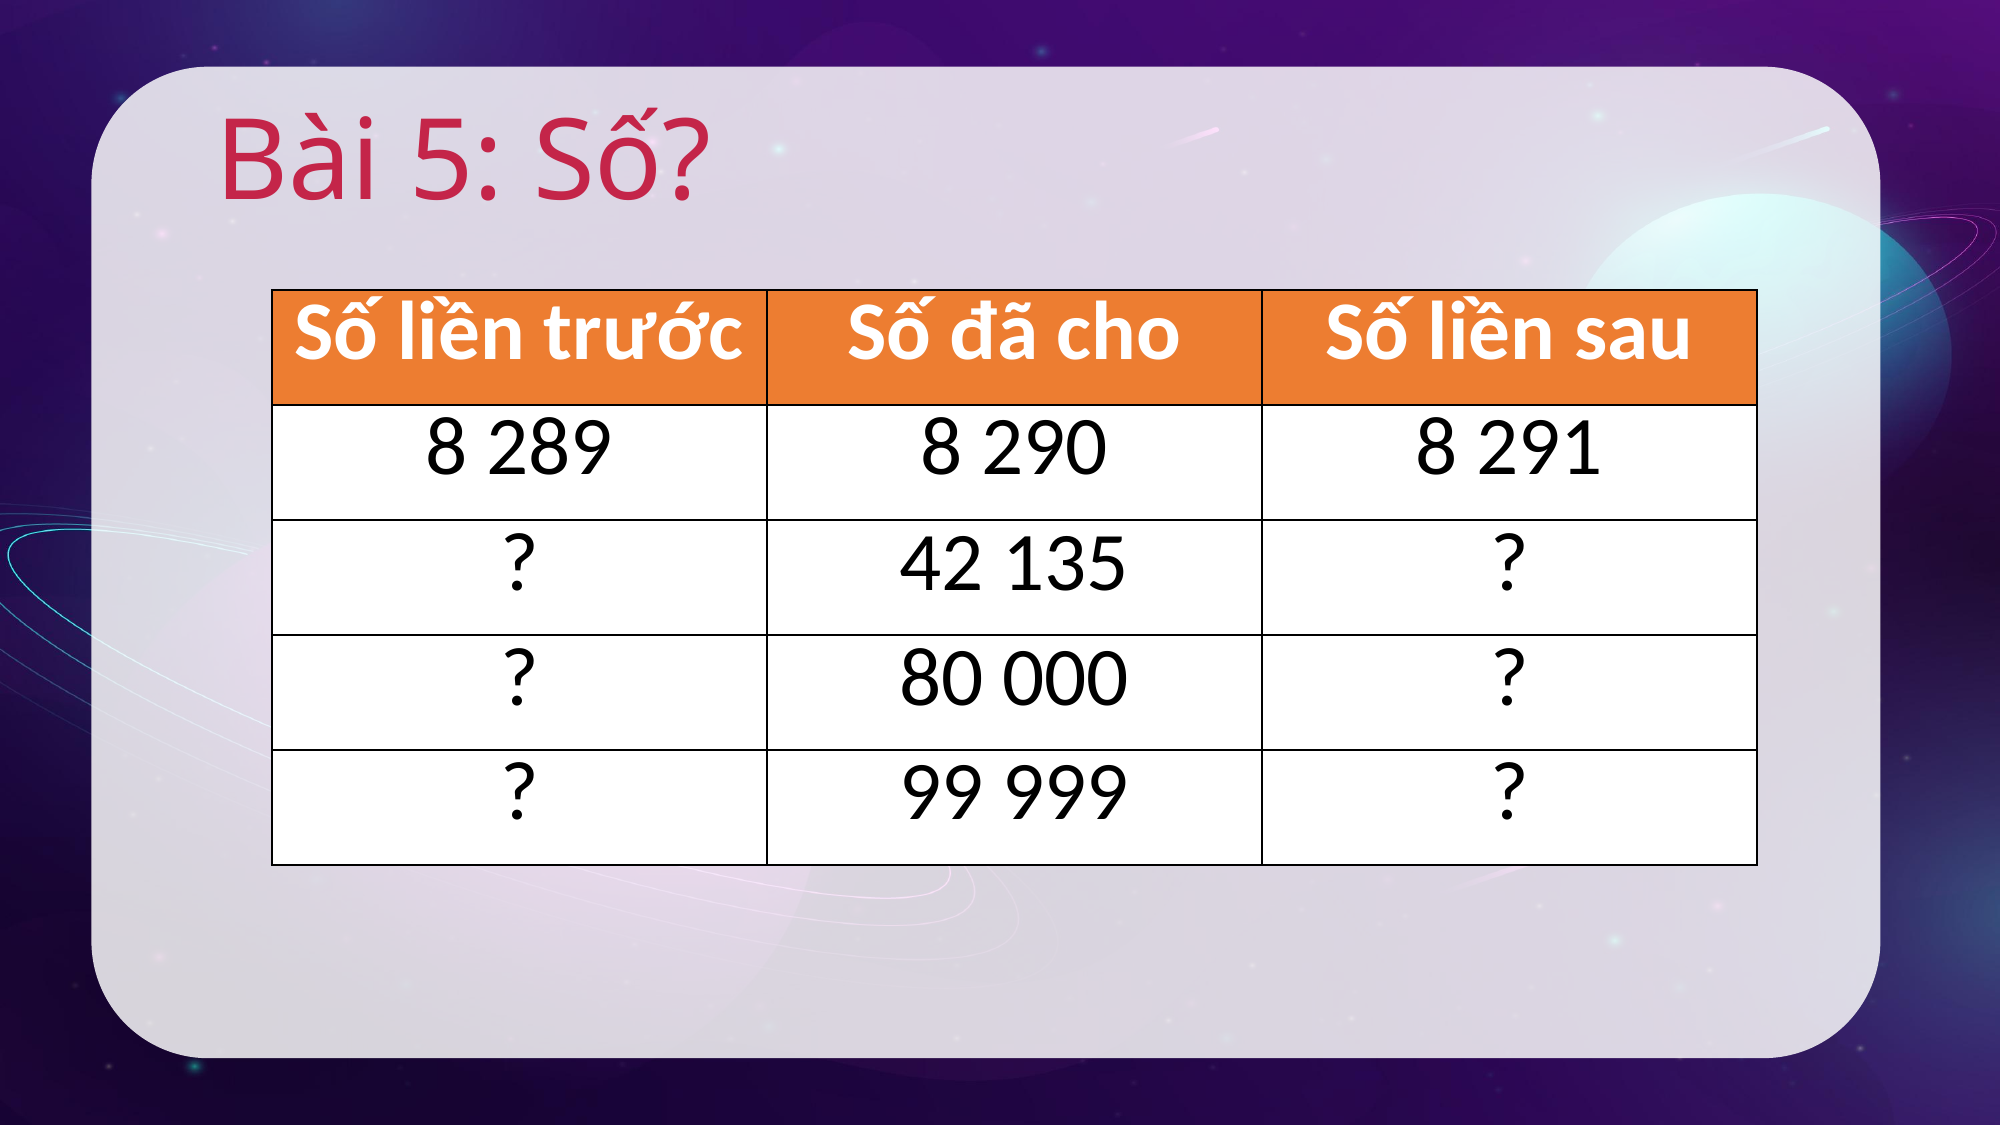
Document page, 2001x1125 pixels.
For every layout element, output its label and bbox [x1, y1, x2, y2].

list [0, 0, 2000, 1125]
